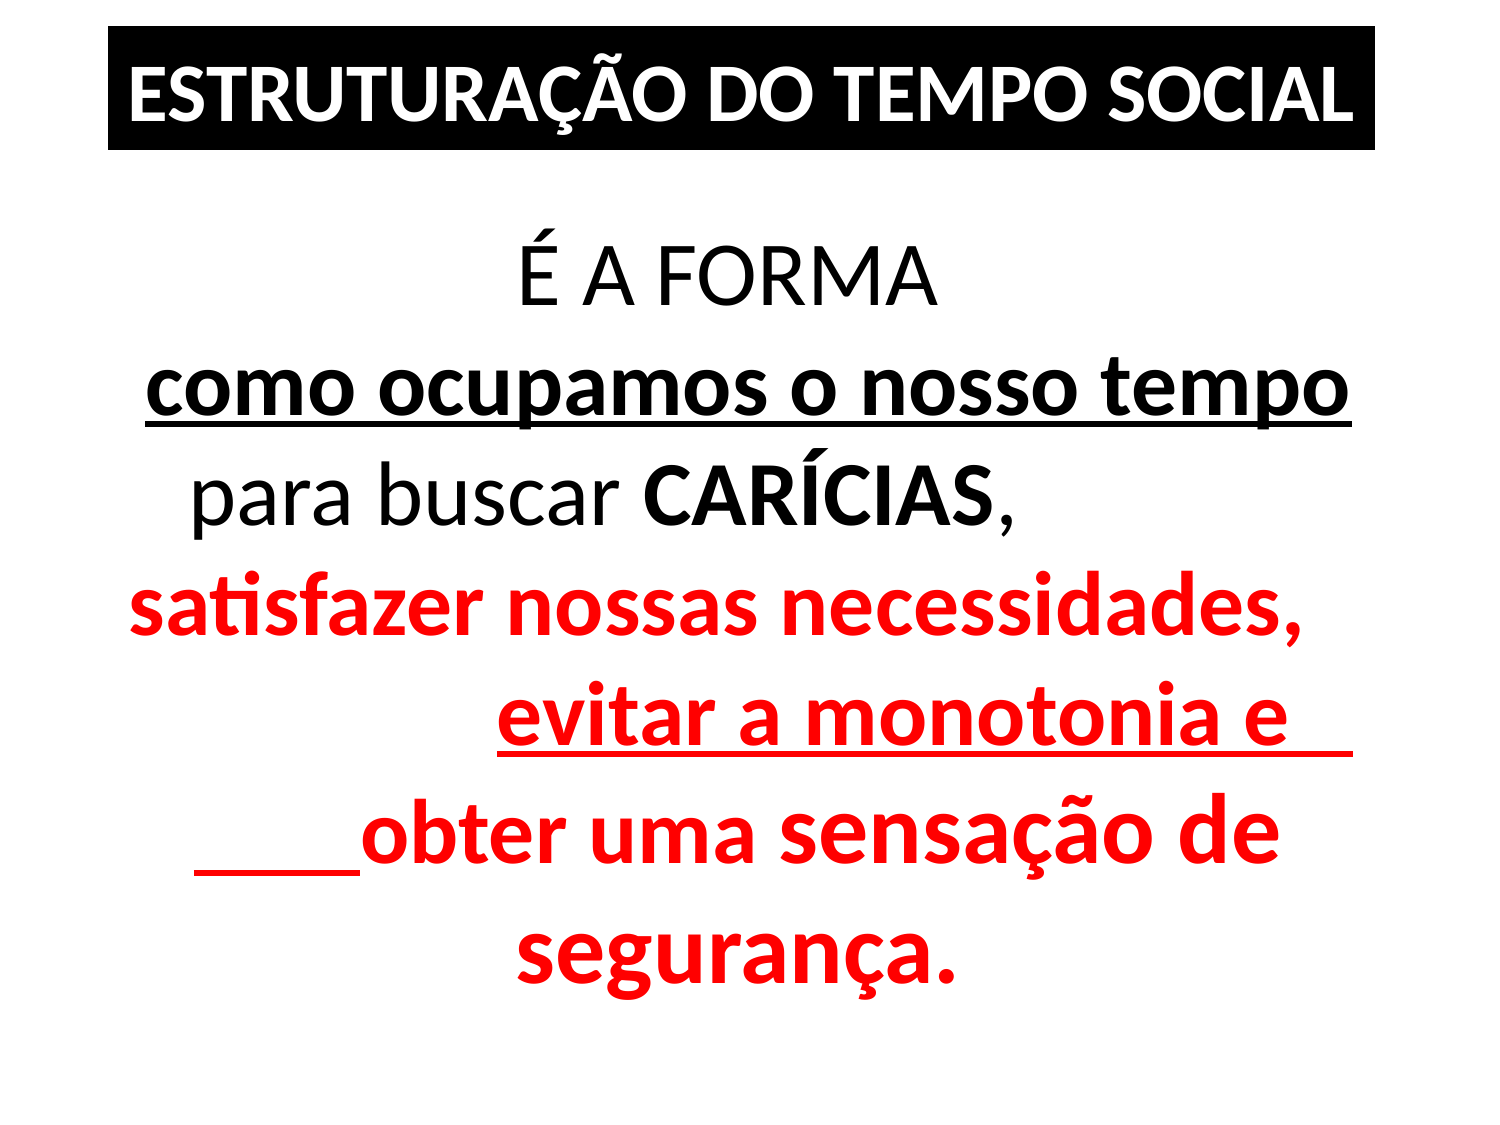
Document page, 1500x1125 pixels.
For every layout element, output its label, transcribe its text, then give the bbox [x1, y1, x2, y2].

text_box É A FORMA como ocupamos o nosso tempo para buscar CARÍCIAS, satisfazer nossas necessidades, evitar a monotonia e obter uma sensação de segurança. [105, 206, 1372, 1012]
text_box ESTRUTURAÇÃO DO TEMPO SOCIAL [112, 31, 1371, 146]
